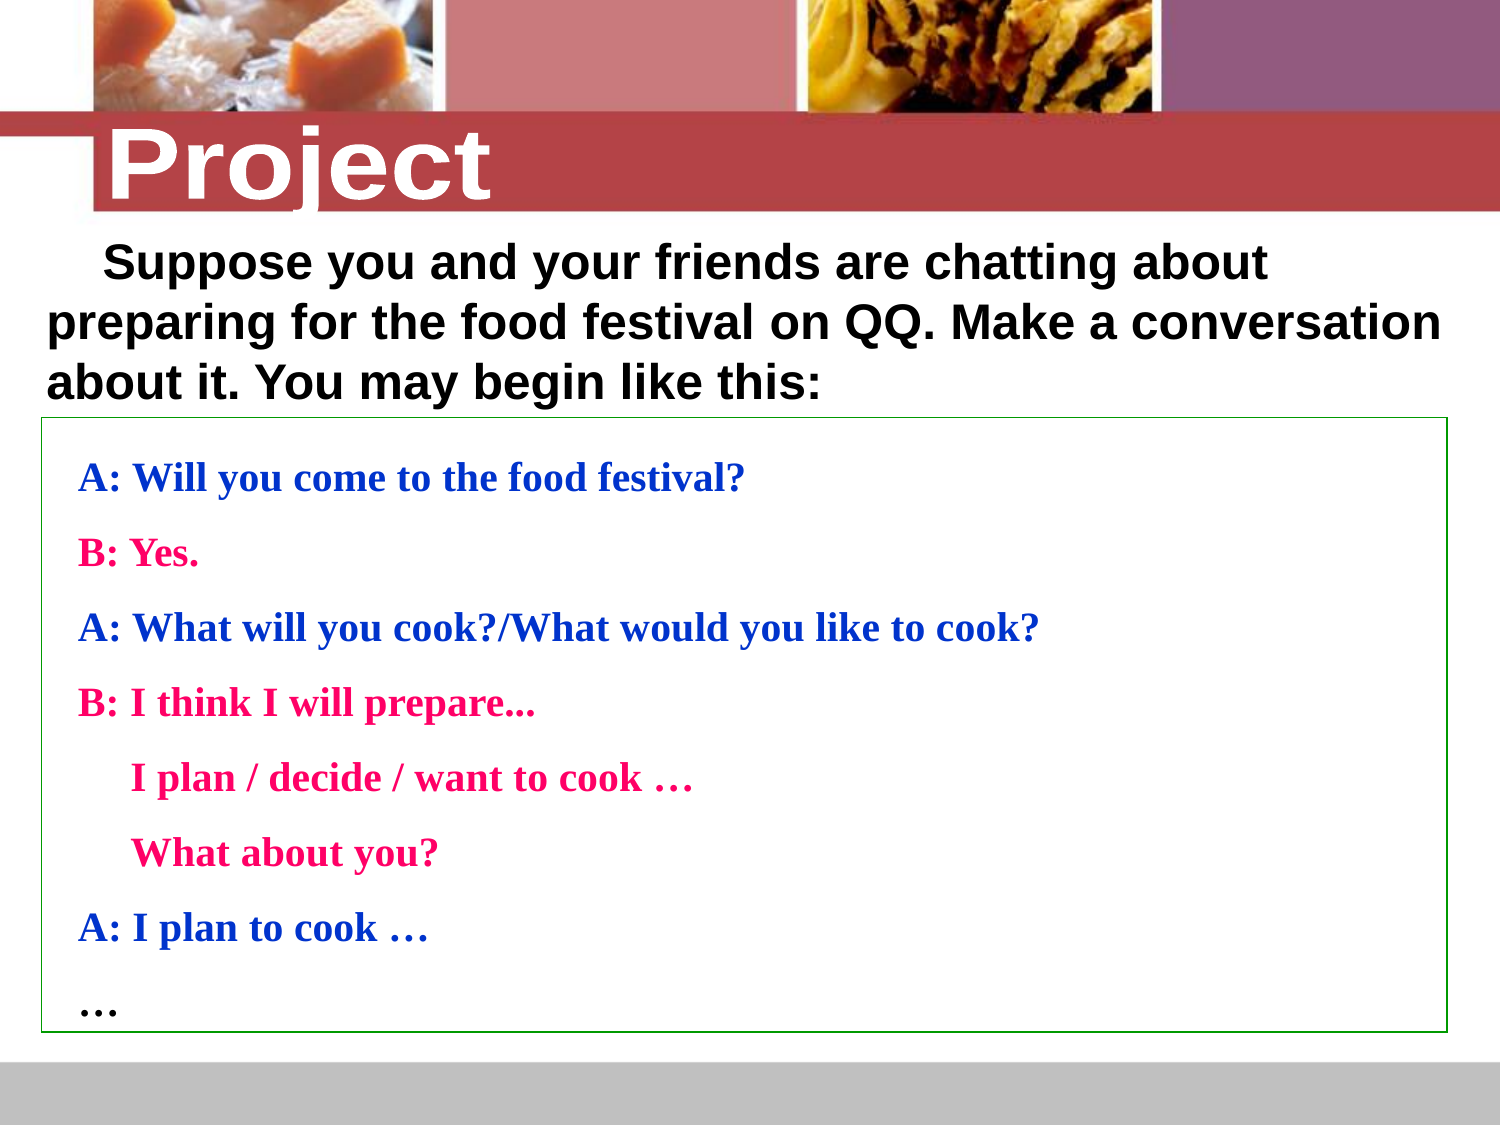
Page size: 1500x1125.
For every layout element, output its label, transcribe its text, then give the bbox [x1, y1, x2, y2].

text_box Suppose you and your friends are chatting about preparing for the food festival on QQ. Make a conversation about it. You may begin like this: [31, 221, 1473, 417]
picture [0, 0, 1500, 1125]
text_box A: Will you come to the food festival? B: Yes. A: What will you cook?/What would you like to cook? B: I think I will prepare... I plan / decide / want to cook … What about you? A: I plan to cook … … [41, 417, 1447, 1033]
